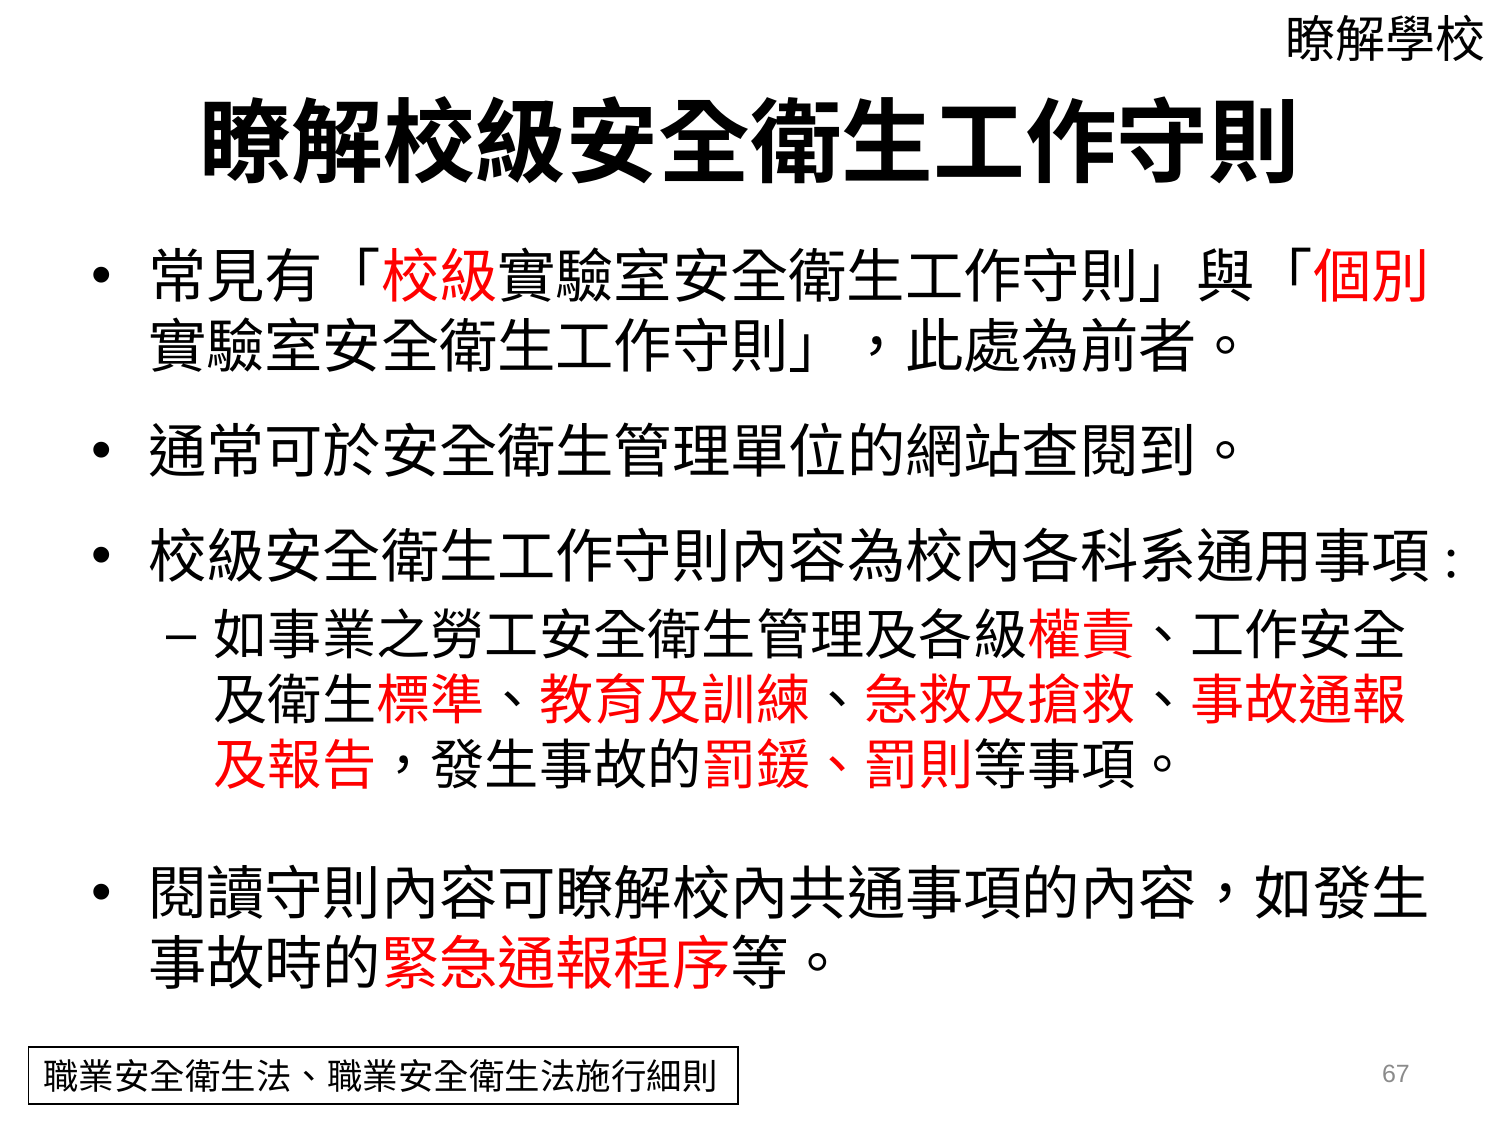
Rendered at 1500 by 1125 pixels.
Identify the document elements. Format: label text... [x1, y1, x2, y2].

slide_number 67 [1074, 1042, 1425, 1103]
text_box 瞭解學校 [1210, 0, 1500, 75]
list 常見有「校級實驗室安全衛生工作守則」與「個別實驗室安全衛生工作守則」，此處為前者。 通常可於安全衛生管理單位的網站查閱到。 校級安全衛生工作守則內容為校內各科系通用事項: 如事業之勞工安全衛生管理及各級權責、工作安全及衛生標準、教育及訓練、急救及搶救、事故通報及報告，發生事故的罰鍰、罰則等事項。 閱讀守則內容可瞭解校內共通事項的內容，如發生事故時的緊急通報程序等。 [76, 231, 1460, 1000]
title 瞭解校級安全衛生工作守則 [74, 44, 1426, 233]
text_box 職業安全衛生法、職業安全衛生法施行細則 [28, 1046, 739, 1105]
